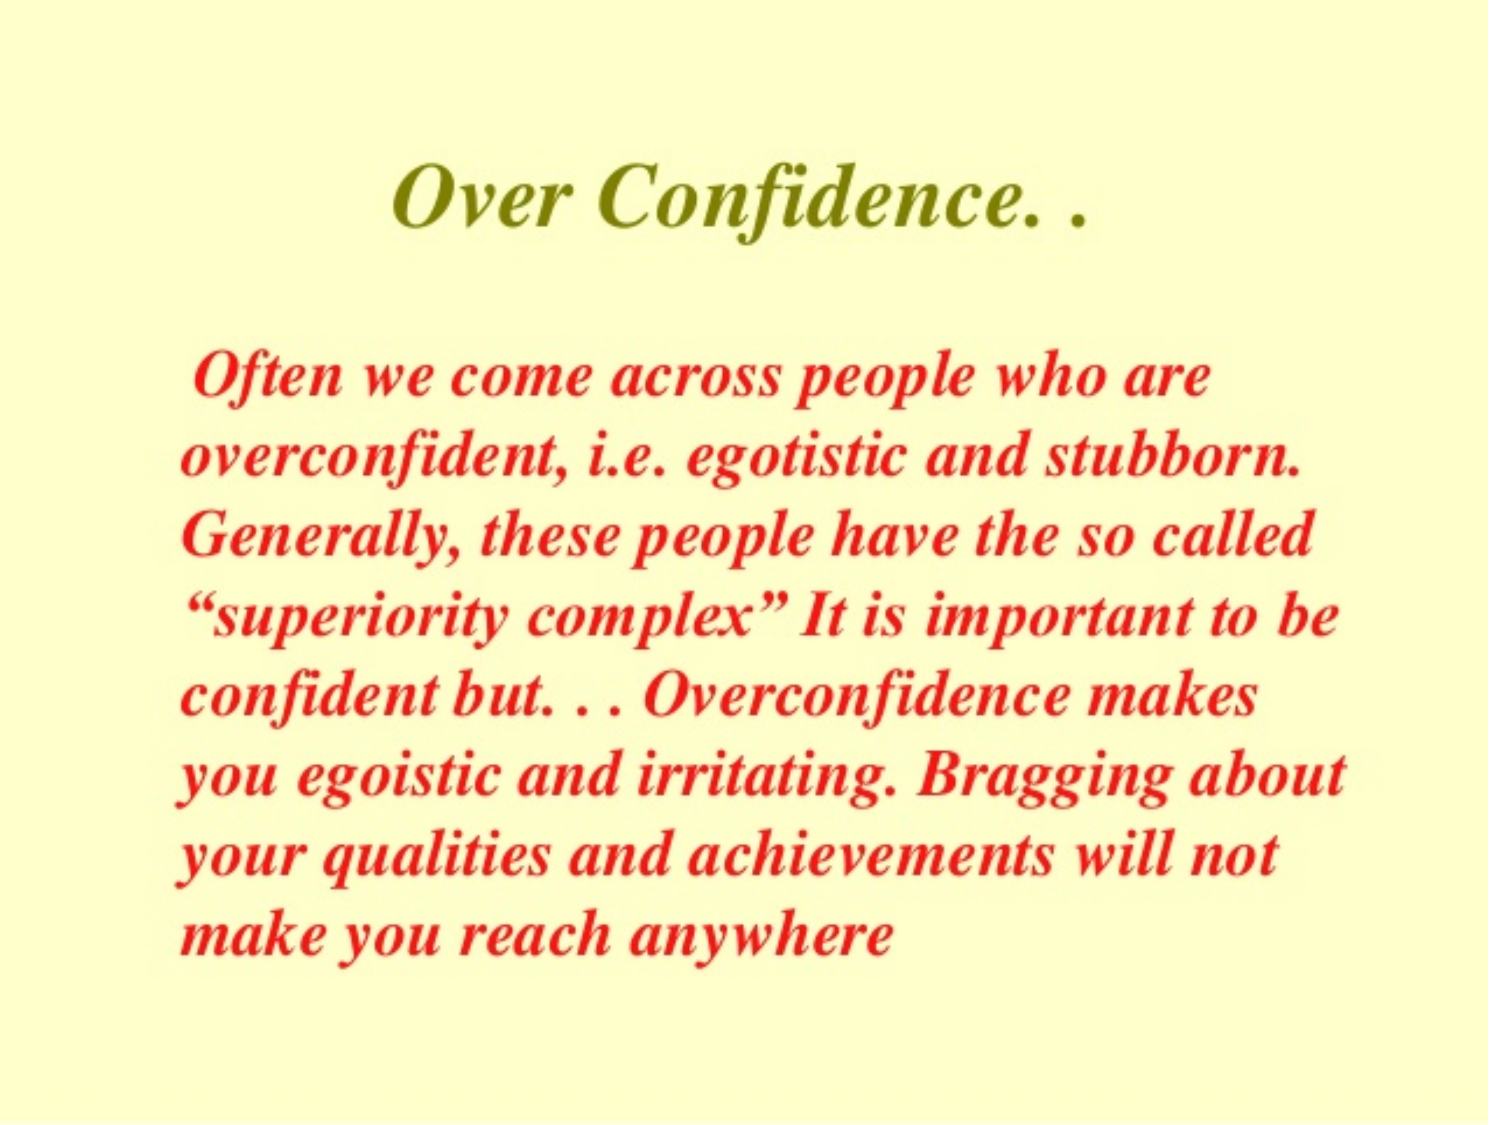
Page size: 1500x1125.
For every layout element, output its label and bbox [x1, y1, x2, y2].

list [0, 0, 1488, 1125]
